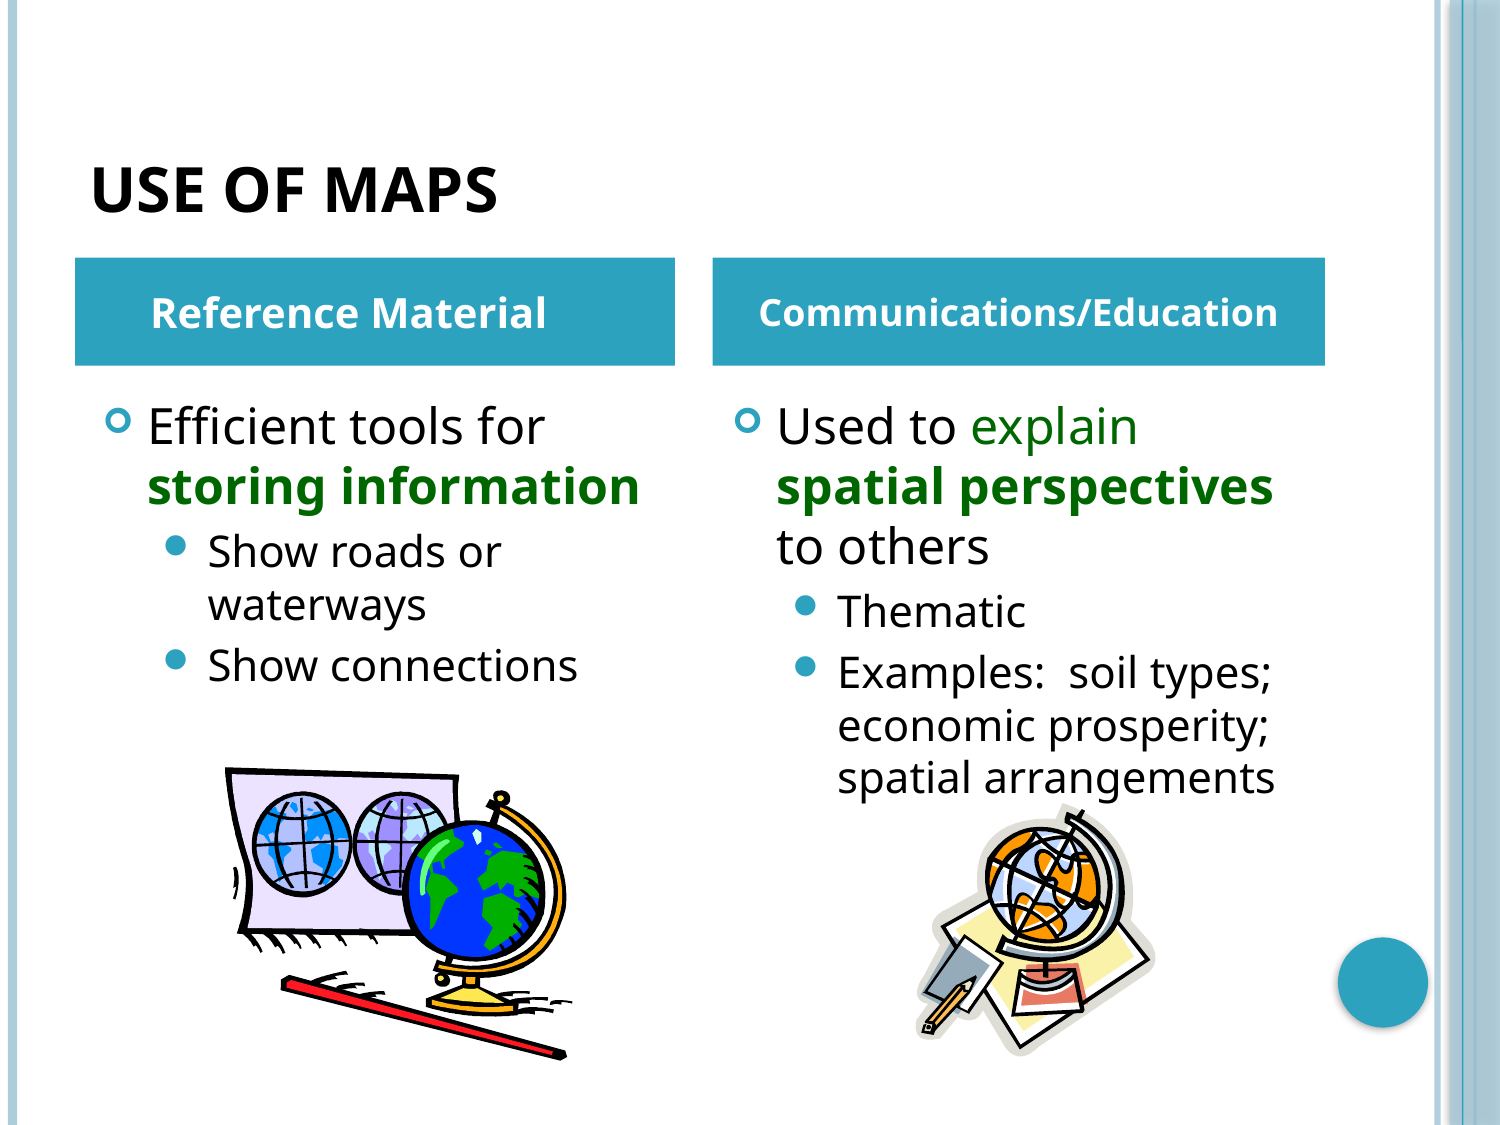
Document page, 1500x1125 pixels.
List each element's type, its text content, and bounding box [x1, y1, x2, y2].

list Used to explain spatial perspectives to others Thematic Examples: soil types; economic prosperity; spatial arrangements [716, 387, 1318, 763]
list Communications/Education [712, 257, 1326, 366]
title Use of Maps [75, 44, 1313, 233]
picture [224, 761, 578, 1067]
list Efficient tools for storing information Show roads or waterways Show connections [87, 387, 688, 701]
list Reference Material [74, 257, 676, 366]
picture [911, 799, 1160, 1060]
